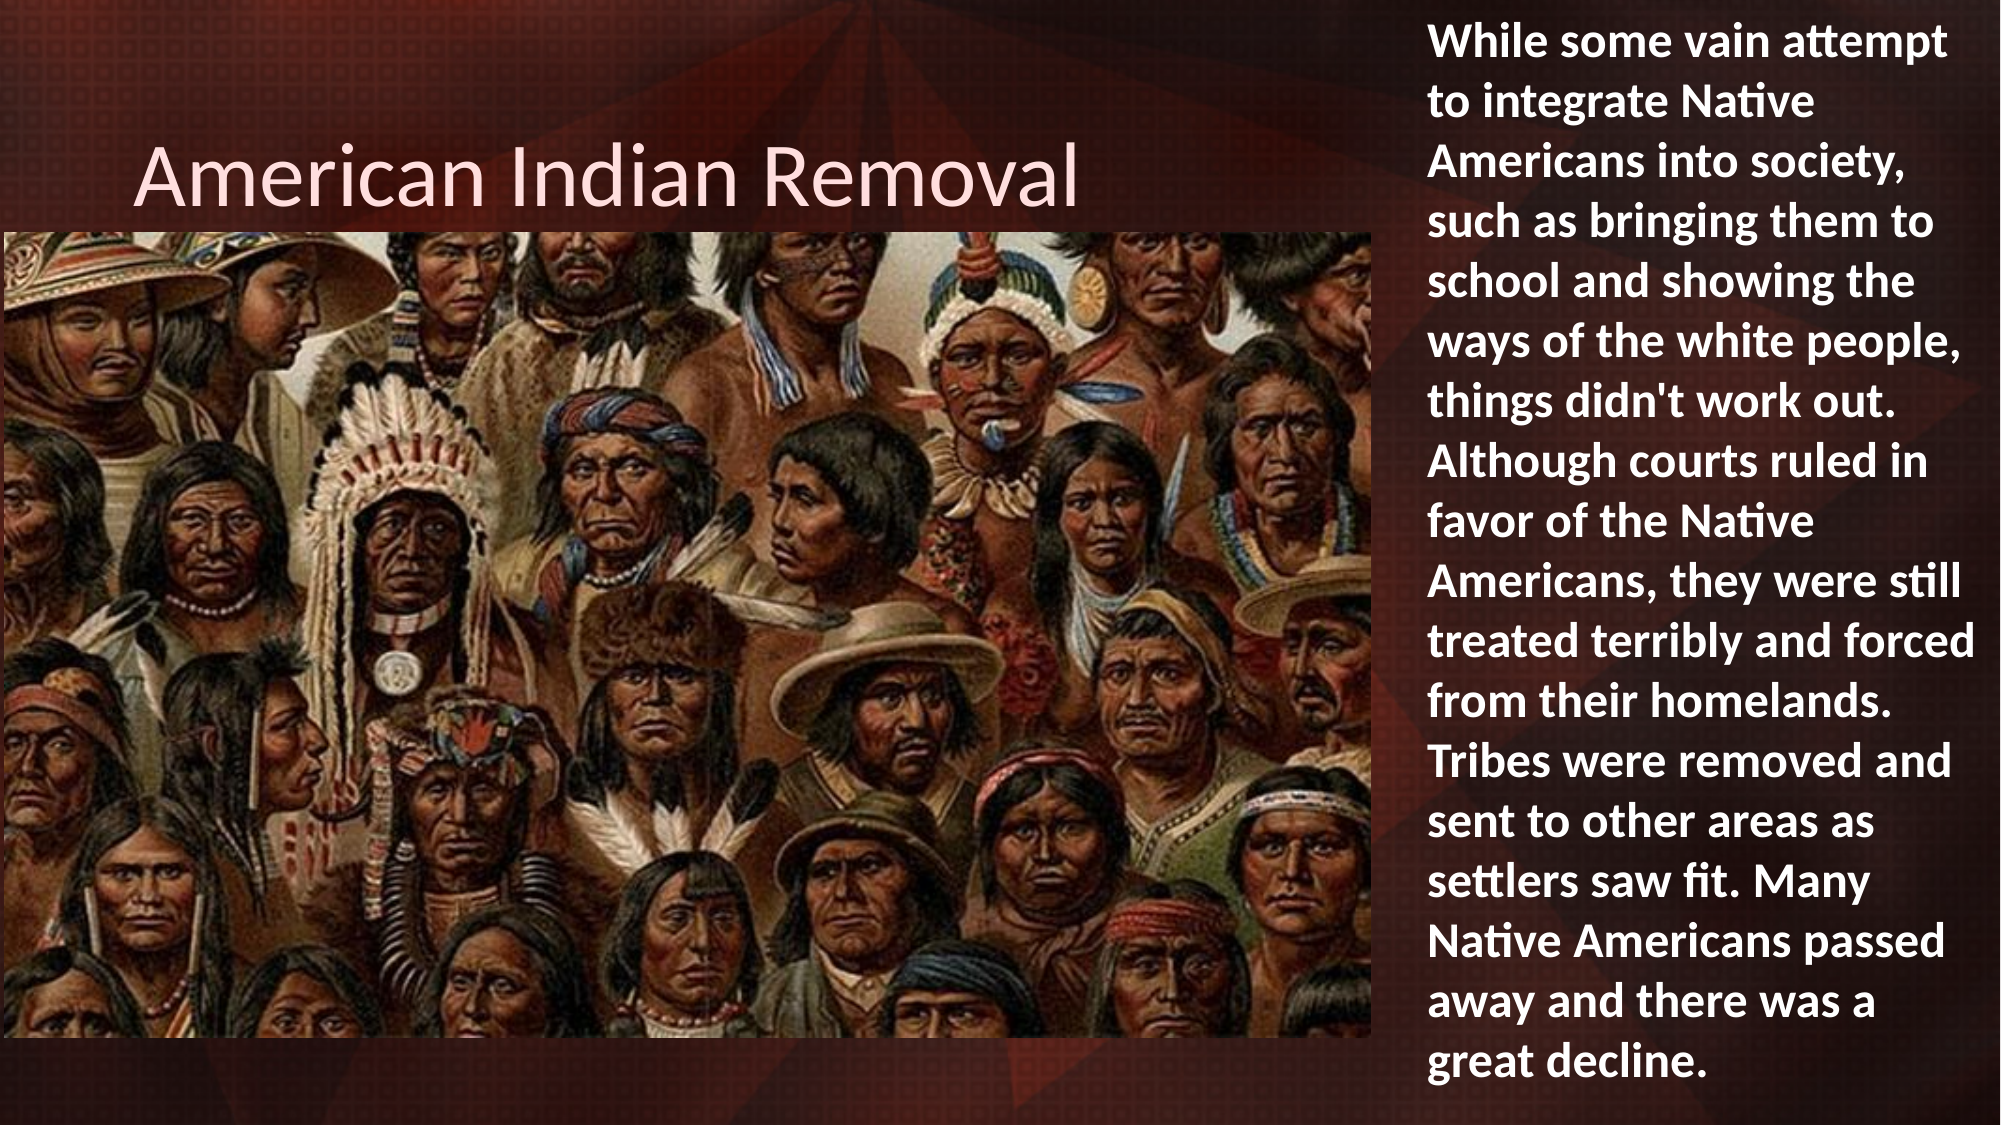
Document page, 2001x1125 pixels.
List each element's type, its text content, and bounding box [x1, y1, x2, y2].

title American Indian Removal [99, 45, 1138, 230]
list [3, 232, 1371, 1038]
text_box While some vain attempt to integrate Native Americans into society, such as bringing them to school and showing the ways of the white people, things didn't work out. Although courts ruled in favor of the Native Americans, they were still treated terribly and forced from their homelands. Tribes were removed and sent to other areas as settlers saw fit. Many Native Americans passed away and there was a great decline. [1412, 0, 2000, 1095]
